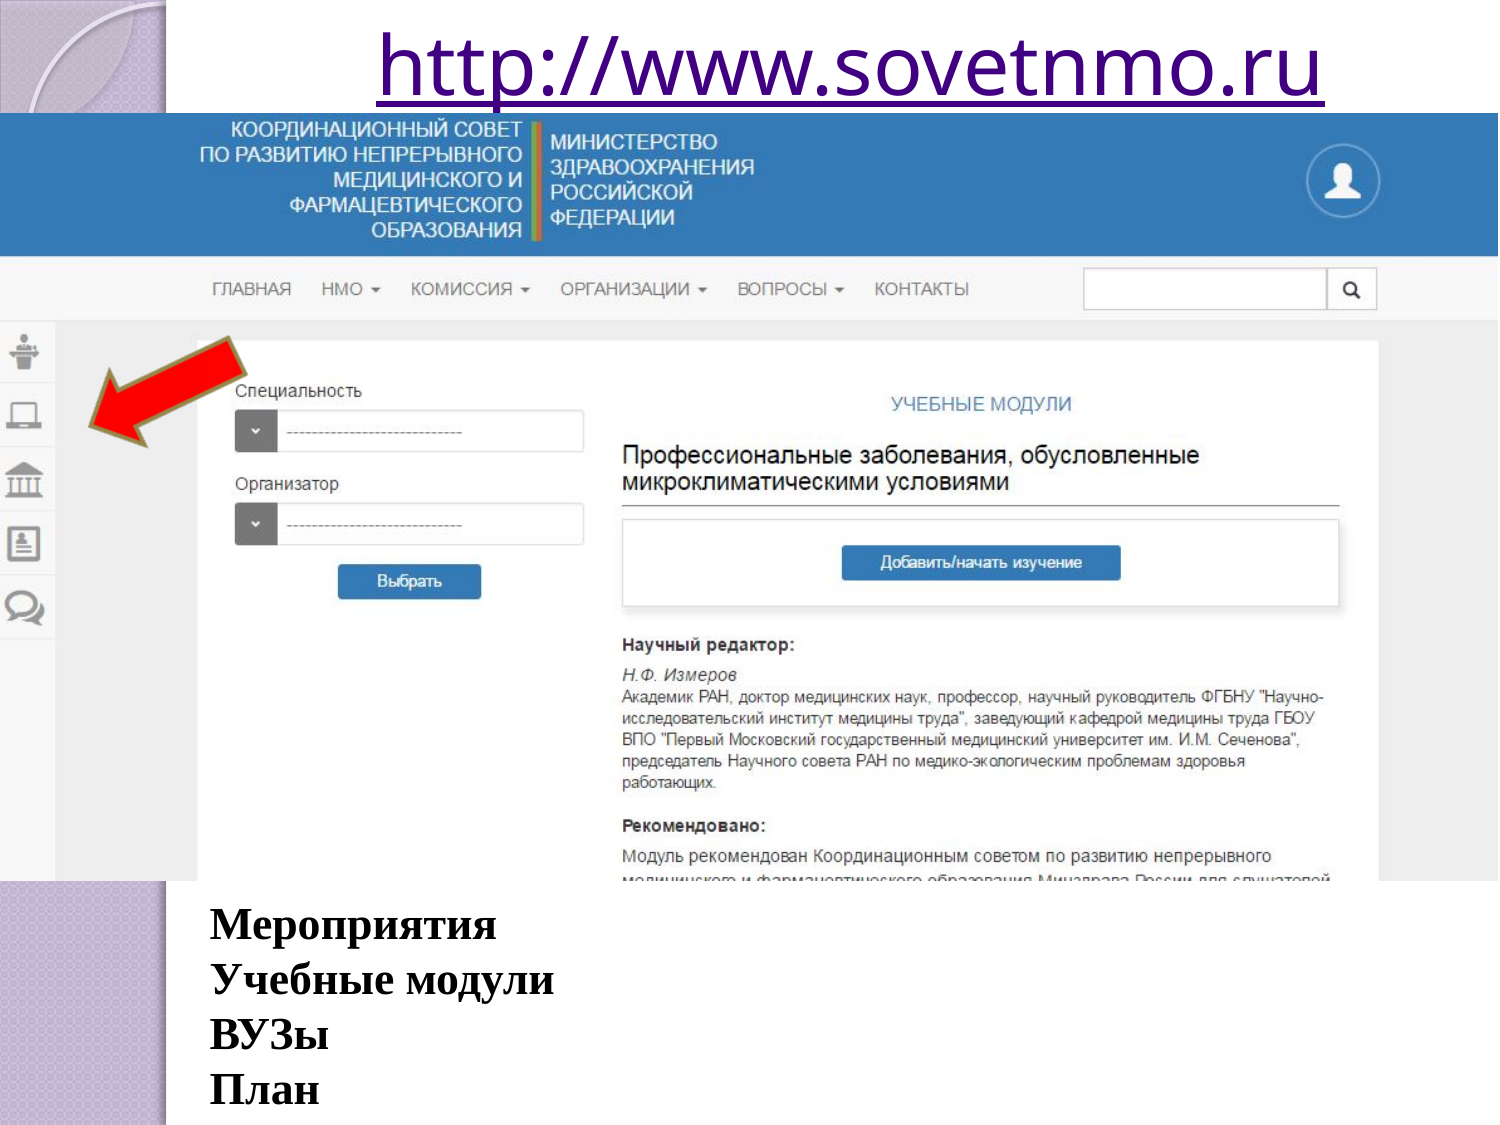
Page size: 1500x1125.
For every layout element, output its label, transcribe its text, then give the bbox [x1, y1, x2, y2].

title http://www.sovetnmo.ru [235, 4, 1466, 110]
picture [106, 311, 231, 464]
text_box Мероприятия Учебные модули ВУЗы План [194, 892, 1258, 1125]
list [0, 113, 1498, 882]
